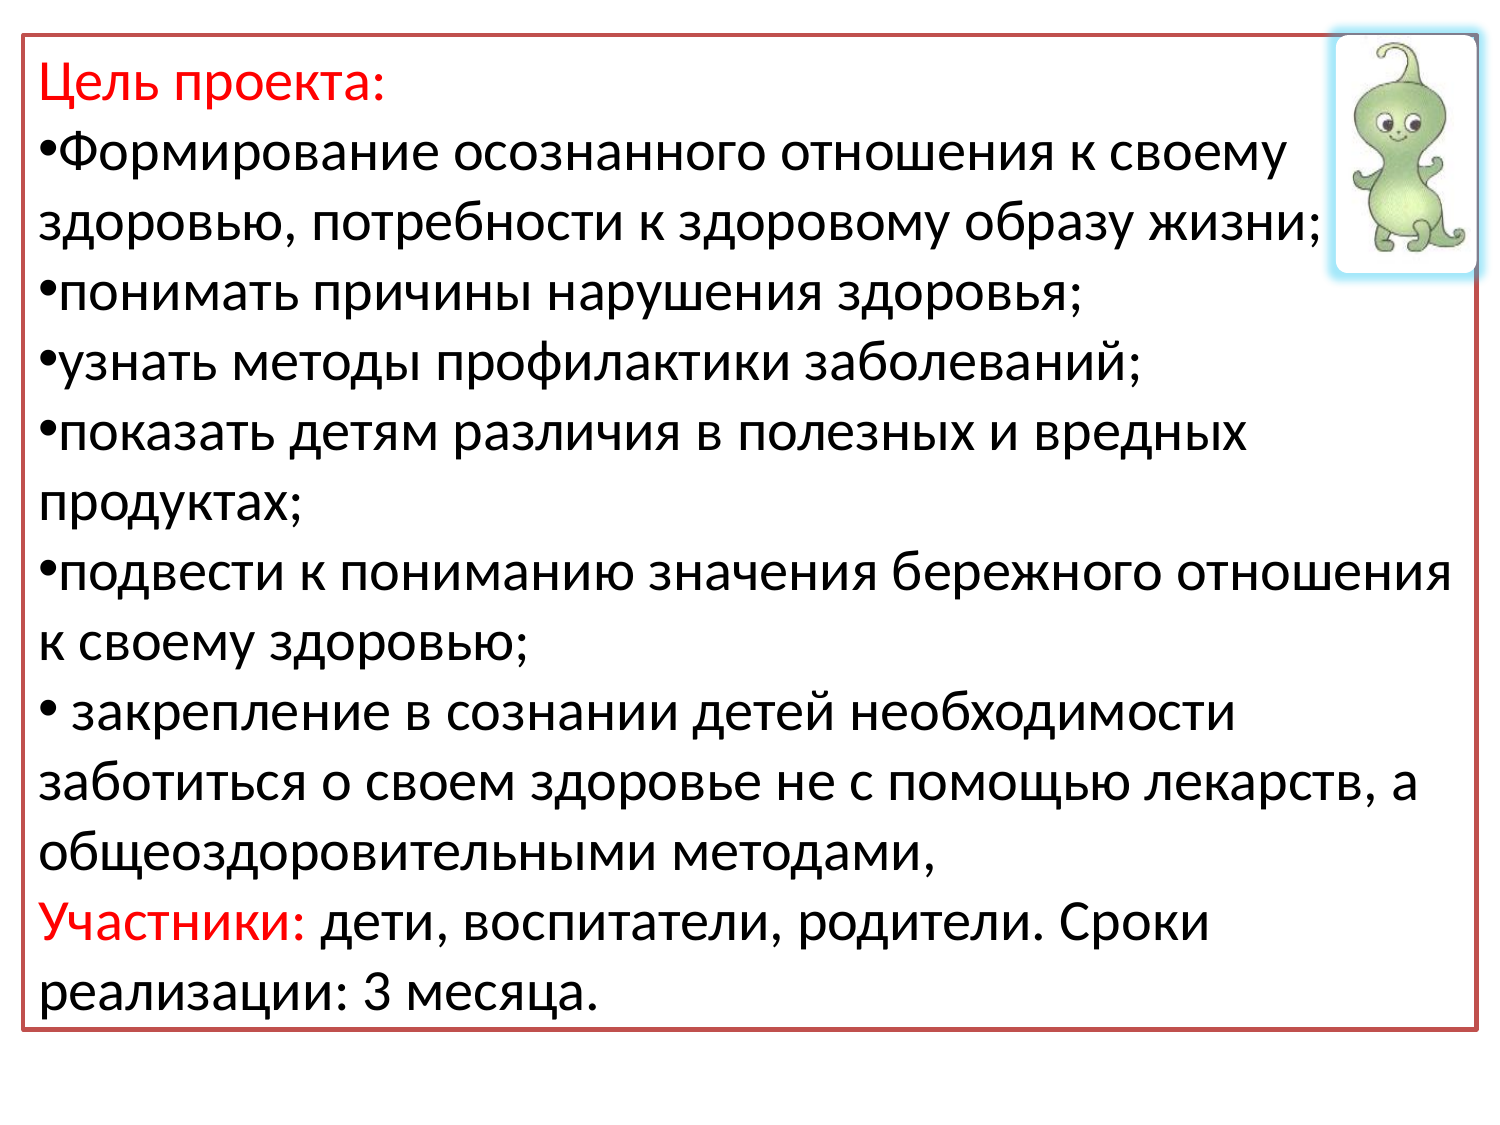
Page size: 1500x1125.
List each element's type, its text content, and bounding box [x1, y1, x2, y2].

text_box Цель проекта: Формирование осознанного отношения к своему здоровью, потребности к здоровому образу жизни; понимать причины нарушения здоровья; узнать методы профилактики заболеваний; показать детям различия в полезных и вредных продуктах; подвести к пониманию значения бережного отношения к своему здоровью; закрепление в сознании детей необходимости заботиться о своем здоровье не с помощью лекарств, а общеоздоровительными методами, Участники: дети, воспитатели, родители. Сроки реализации: 3 месяца. [21, 33, 1479, 1032]
picture [1335, 34, 1477, 274]
